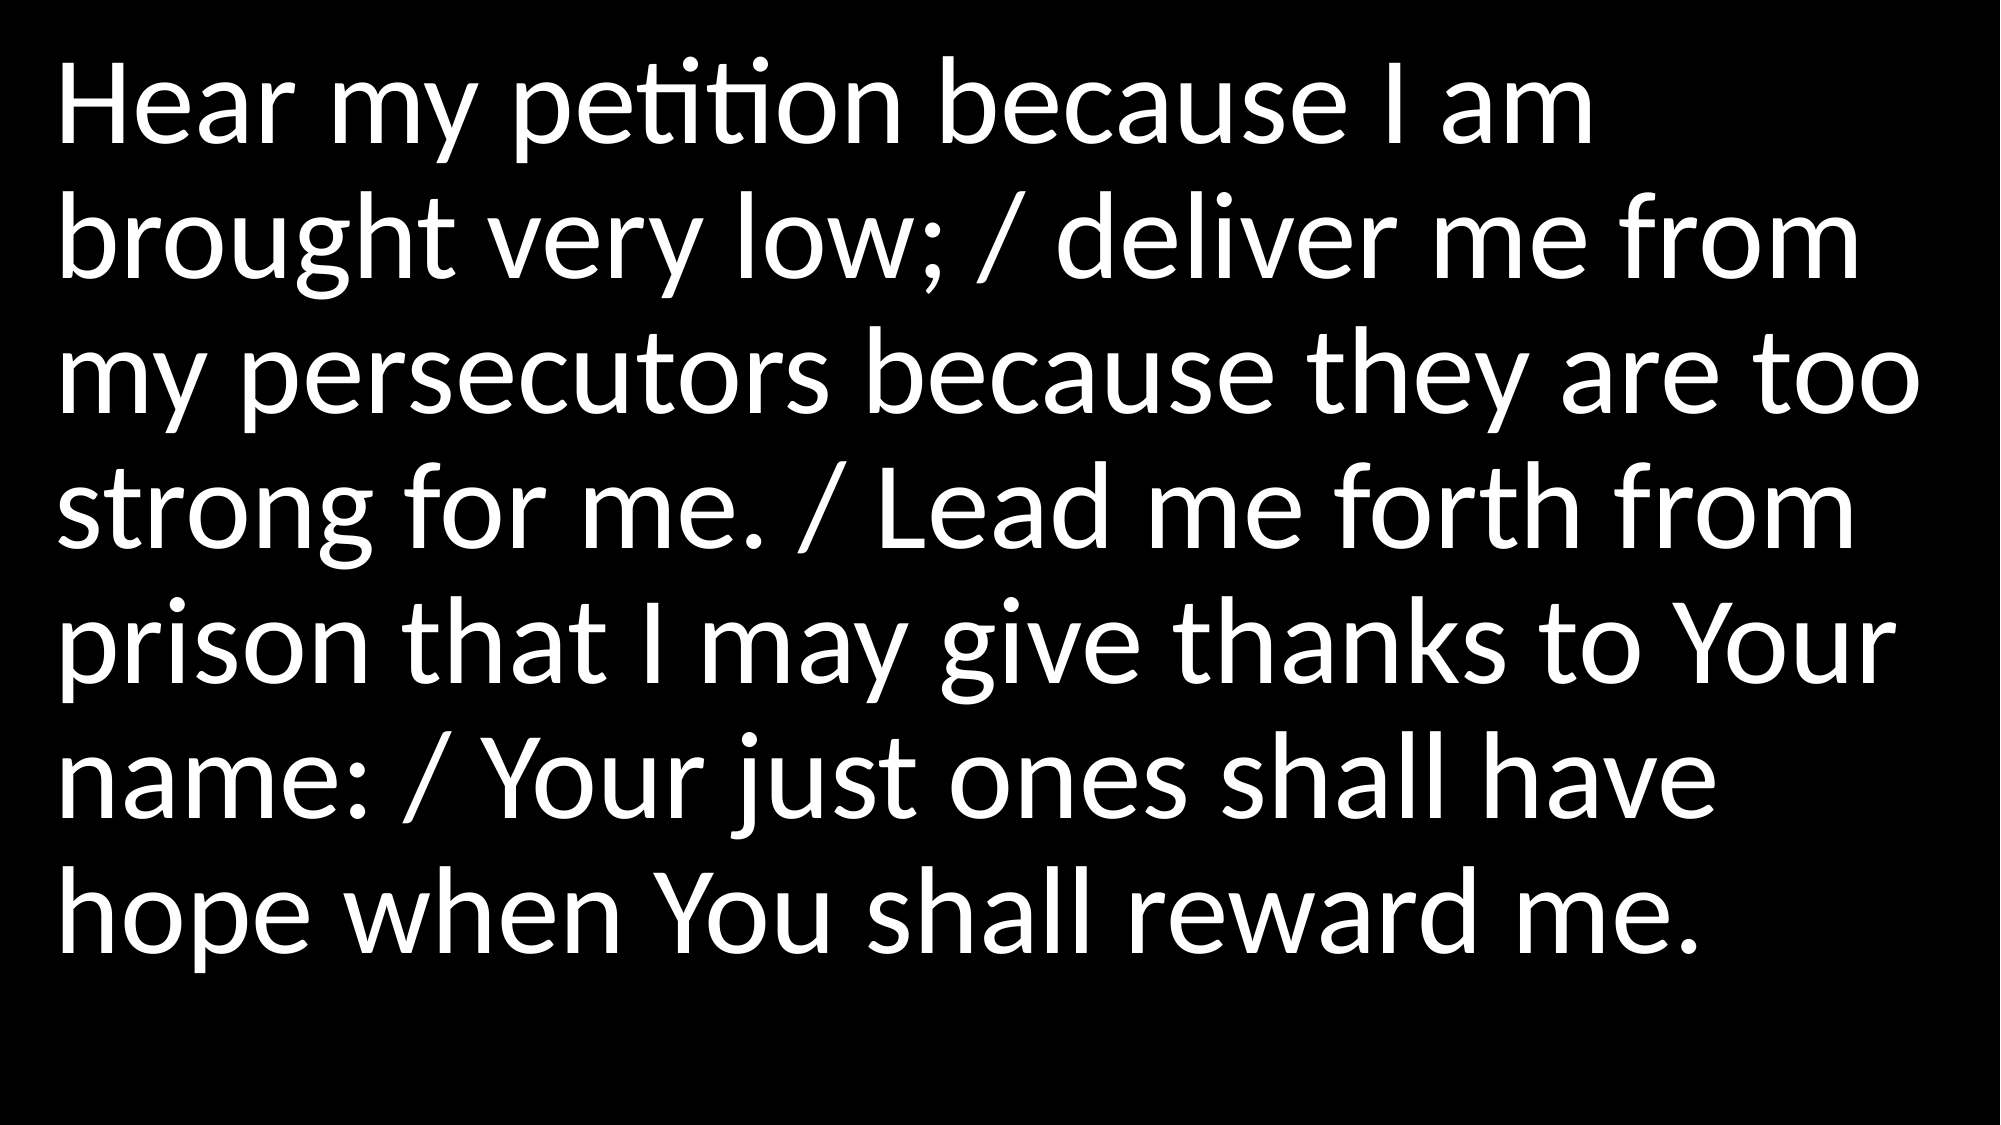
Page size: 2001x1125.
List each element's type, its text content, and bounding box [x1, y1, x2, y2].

list Hear my petition because I am brought very low; / deliver me from my persecutors because they are too strong for me. / Lead me forth from prison that I may give thanks to Your name: / Your just ones shall have hope when You shall reward me. [39, 28, 1966, 1036]
